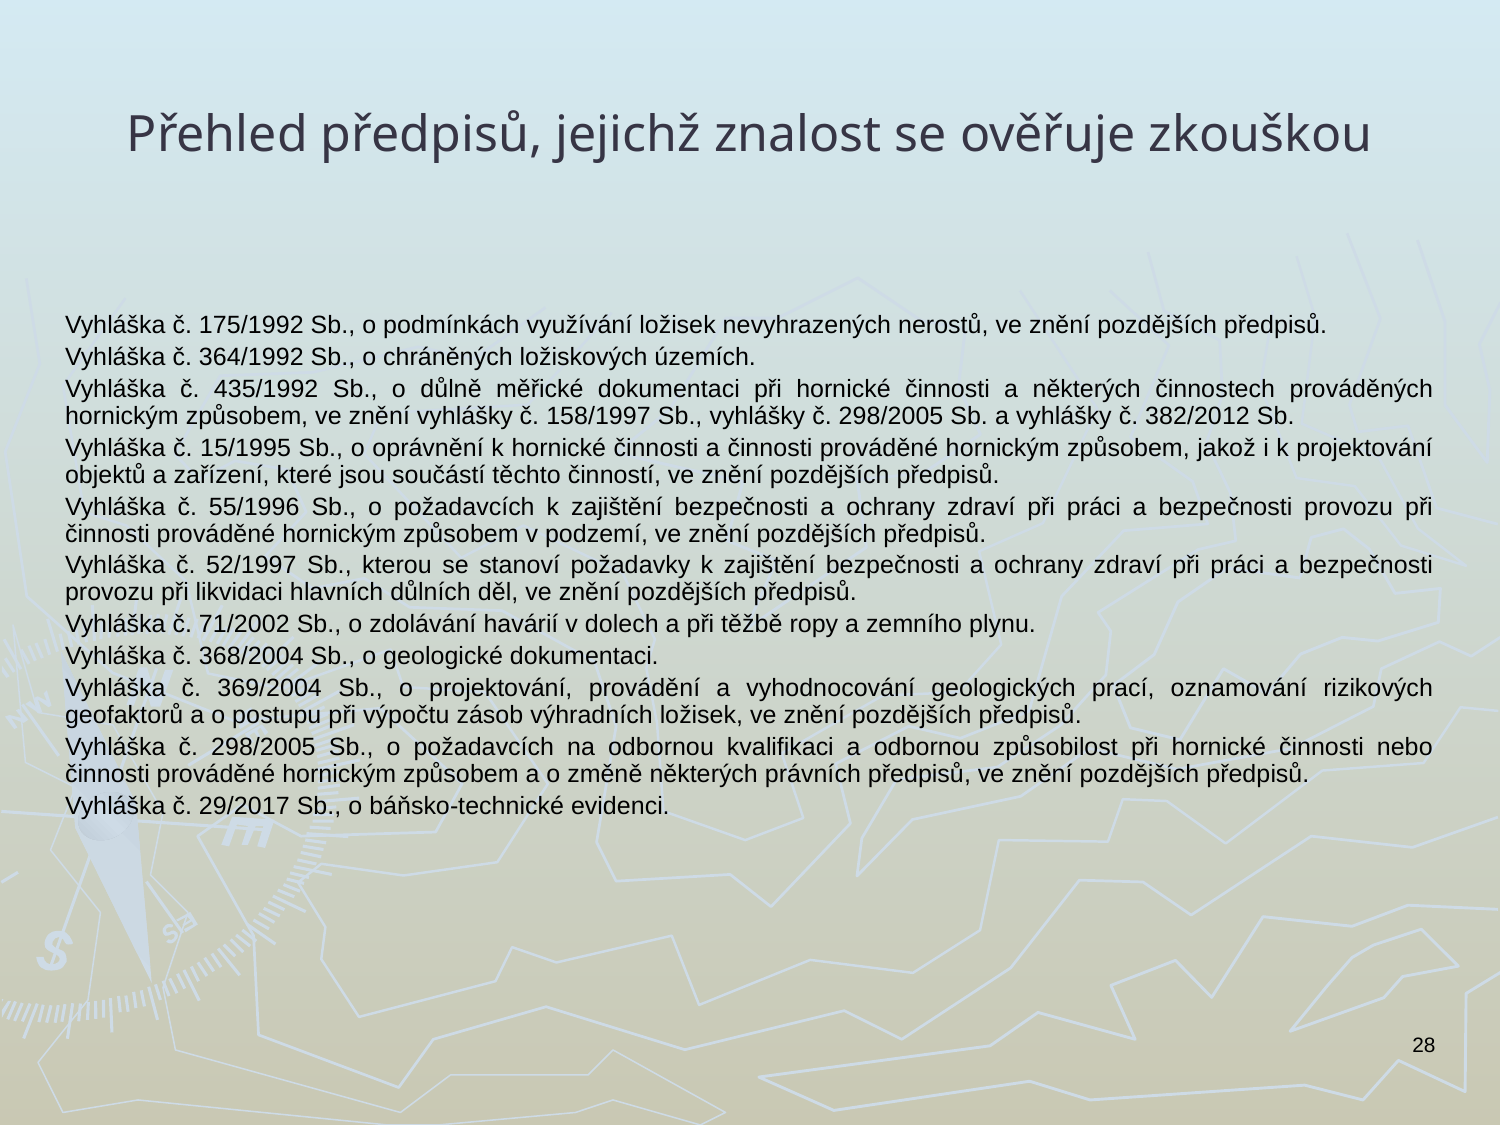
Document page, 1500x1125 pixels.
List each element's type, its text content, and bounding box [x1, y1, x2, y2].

title Přehled předpisů, jejichž znalost se ověřuje zkouškou [49, 37, 1451, 226]
slide_number 28 [1074, 1024, 1451, 1103]
list Vyhláška č. 175/1992 Sb., o podmínkách využívání ložisek nevyhrazených nerostů, ve znění pozdějších předpisů. Vyhláška č. 364/1992 Sb., o chráněných ložiskových územích. Vyhláška č. 435/1992 Sb., o důlně měřické dokumentaci při hornické činnosti a některých činnostech prováděných hornickým způsobem, ve znění vyhlášky č. 158/1997 Sb., vyhlášky č. 298/2005 Sb. a vyhlášky č. 382/2012 Sb. Vyhláška č. 15/1995 Sb., o oprávnění k hornické činnosti a činnosti prováděné hornickým způsobem, jakož i k projektování objektů a zařízení, které jsou součástí těchto činností, ve znění pozdějších předpisů. Vyhláška č. 55/1996 Sb., o požadavcích k zajištění bezpečnosti a ochrany zdraví při práci a bezpečnosti provozu při činnosti prováděné hornickým způsobem v podzemí, ve znění pozdějších předpisů. Vyhláška č. 52/1997 Sb., kterou se stanoví požadavky k zajištění bezpečnosti a ochrany zdraví při práci a bezpečnosti provozu při likvidaci hlavních důlních děl, ve znění pozdějších předpisů. Vyhláška č. 71/2002 Sb., o zdolávání havárií v dolech a při těžbě ropy a zemního plynu. Vyhláška č. 368/2004 Sb., o geologické dokumentaci. Vyhláška č. 369/2004 Sb., o projektování, provádění a vyhodnocování geologických prací, oznamování rizikových geofaktorů a o postupu při výpočtu zásob výhradních ložisek, ve znění pozdějších předpisů. Vyhláška č. 298/2005 Sb., o požadavcích na odbornou kvalifikaci a odbornou způsobilost při hornické činnosti nebo činnosti prováděné hornickým způsobem a o změně některých právních předpisů, ve znění pozdějších předpisů. Vyhláška č. 29/2017 Sb., o báňsko-technické evidenci. [49, 237, 1452, 1013]
